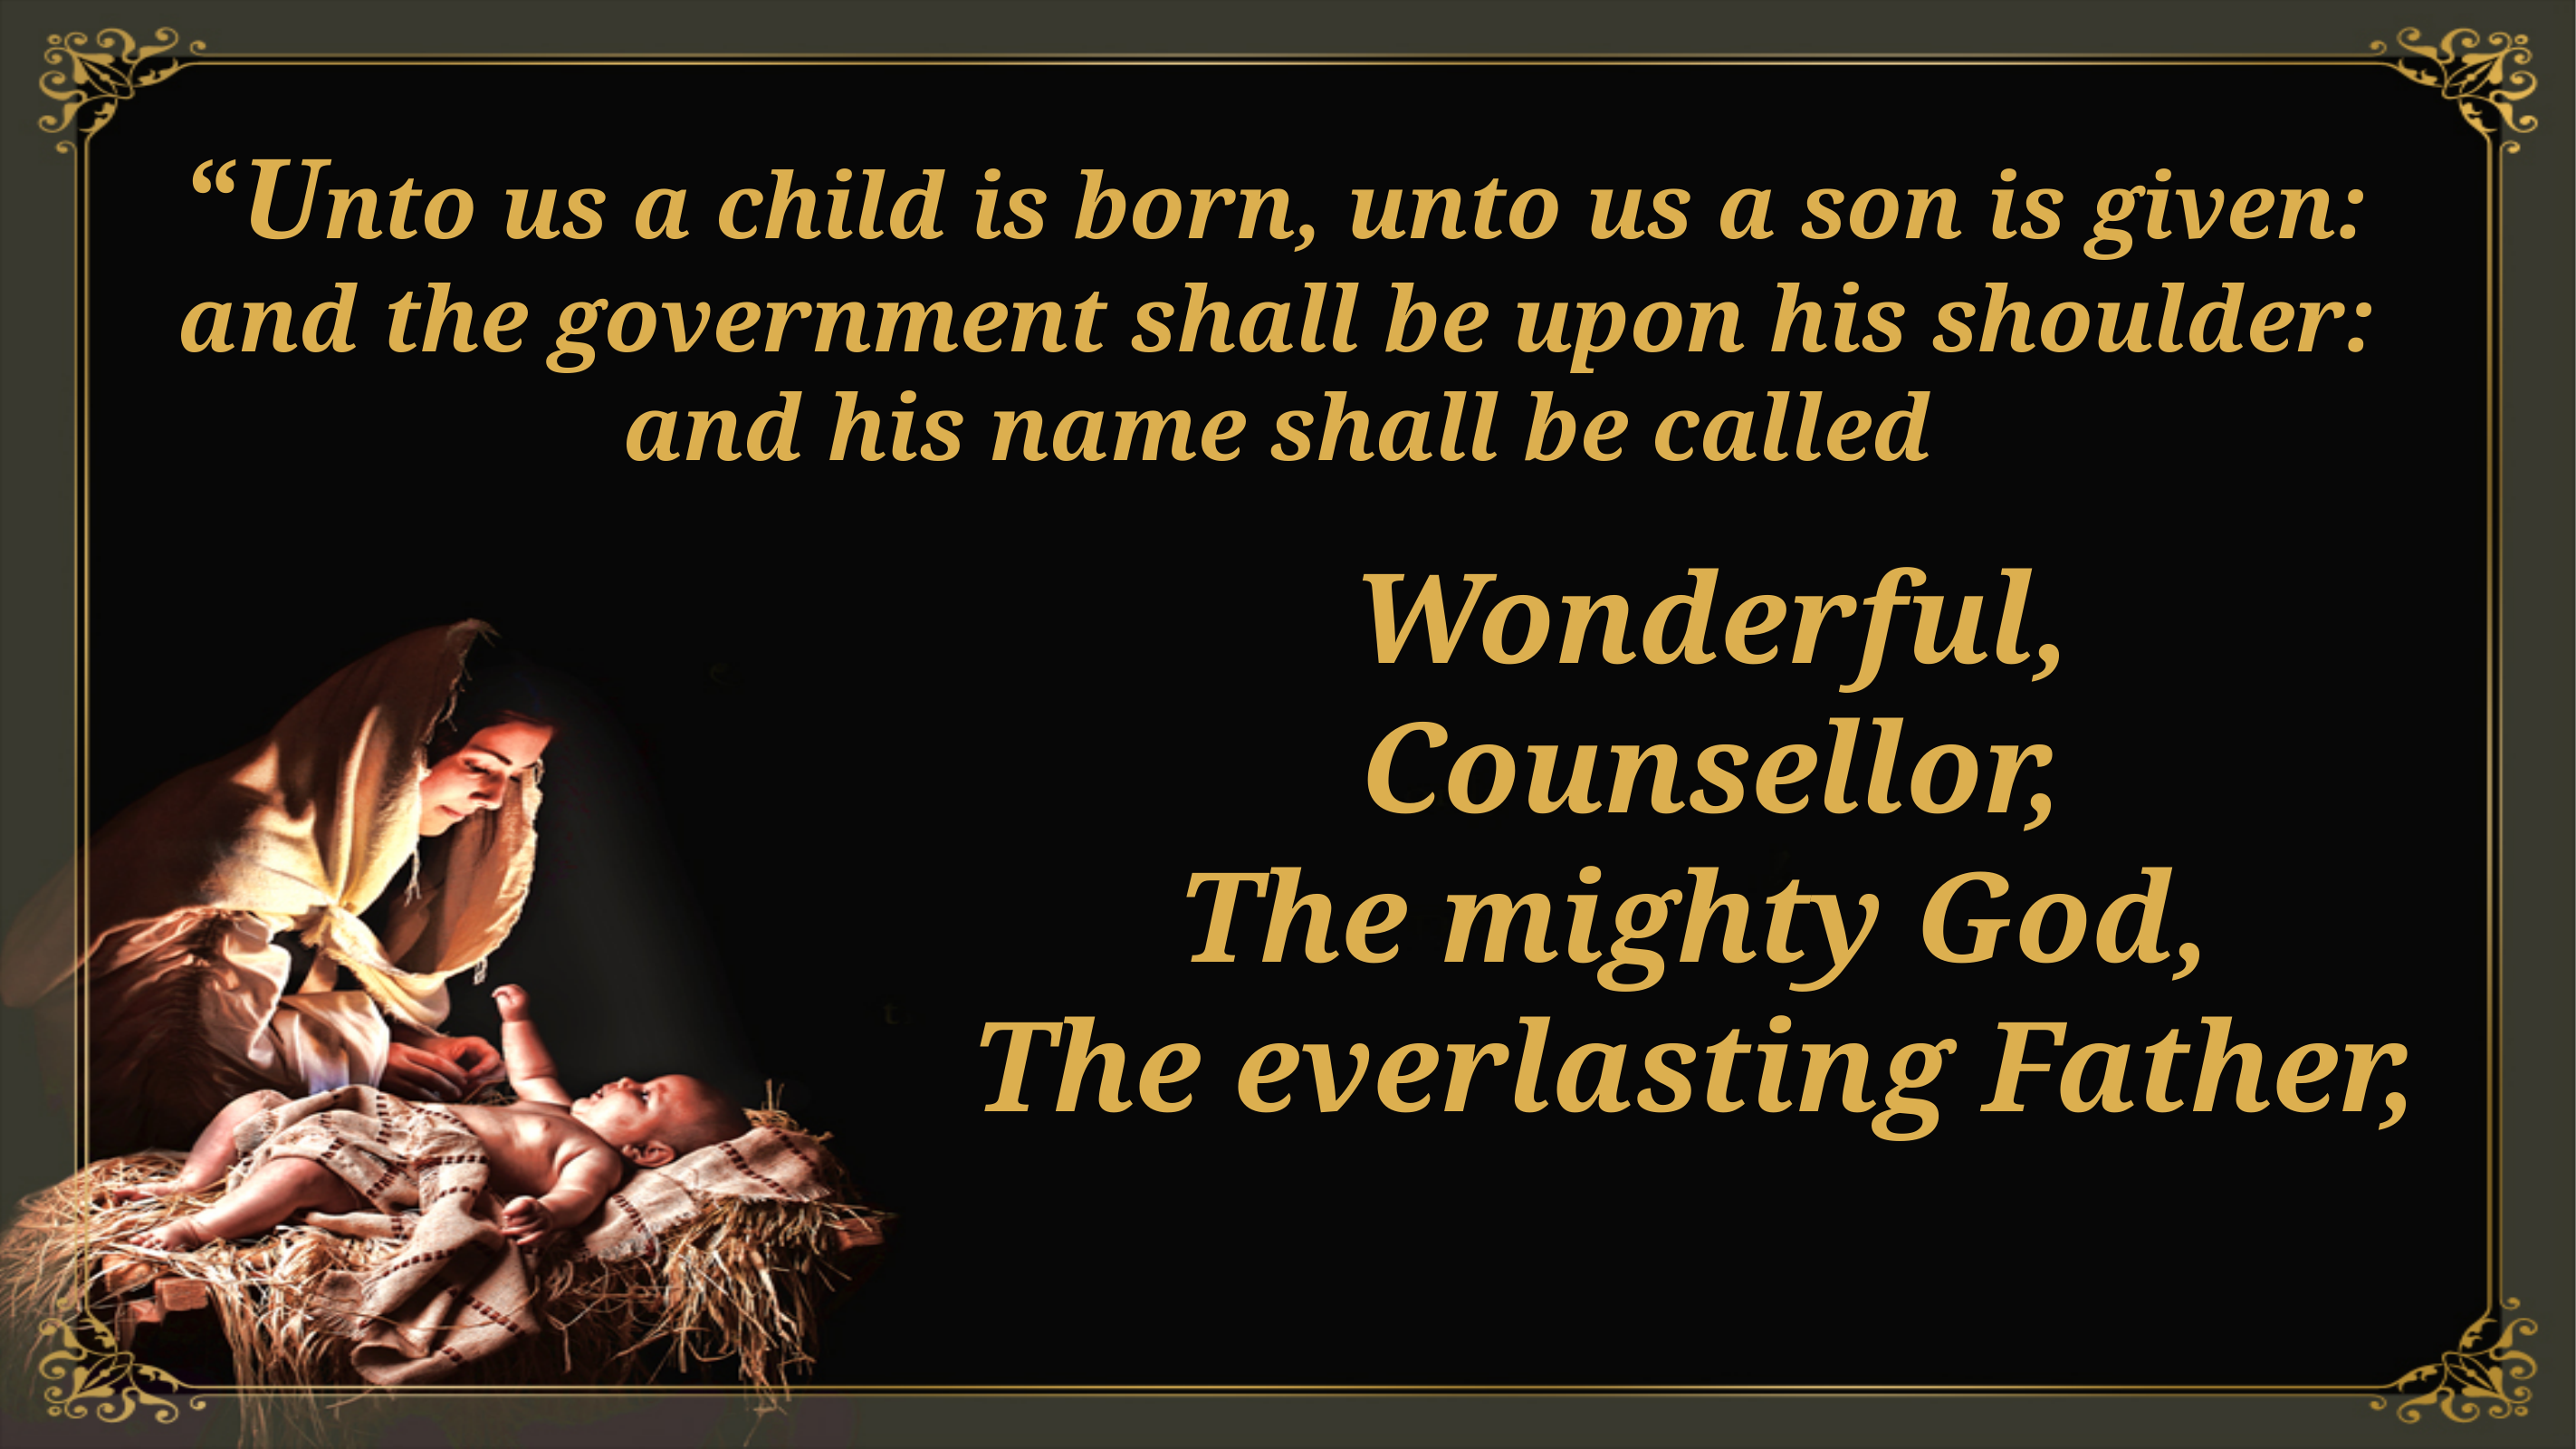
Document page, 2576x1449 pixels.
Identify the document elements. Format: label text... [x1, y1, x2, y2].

picture [0, 0, 2576, 1449]
text_box Wonderful, Counsellor, The mighty God, The everlasting Father, [914, 532, 2511, 1292]
list “Unto us a child is born, unto us a son is given: and the government shall be upon his shoulder: and his name shall be called [99, 120, 2511, 533]
